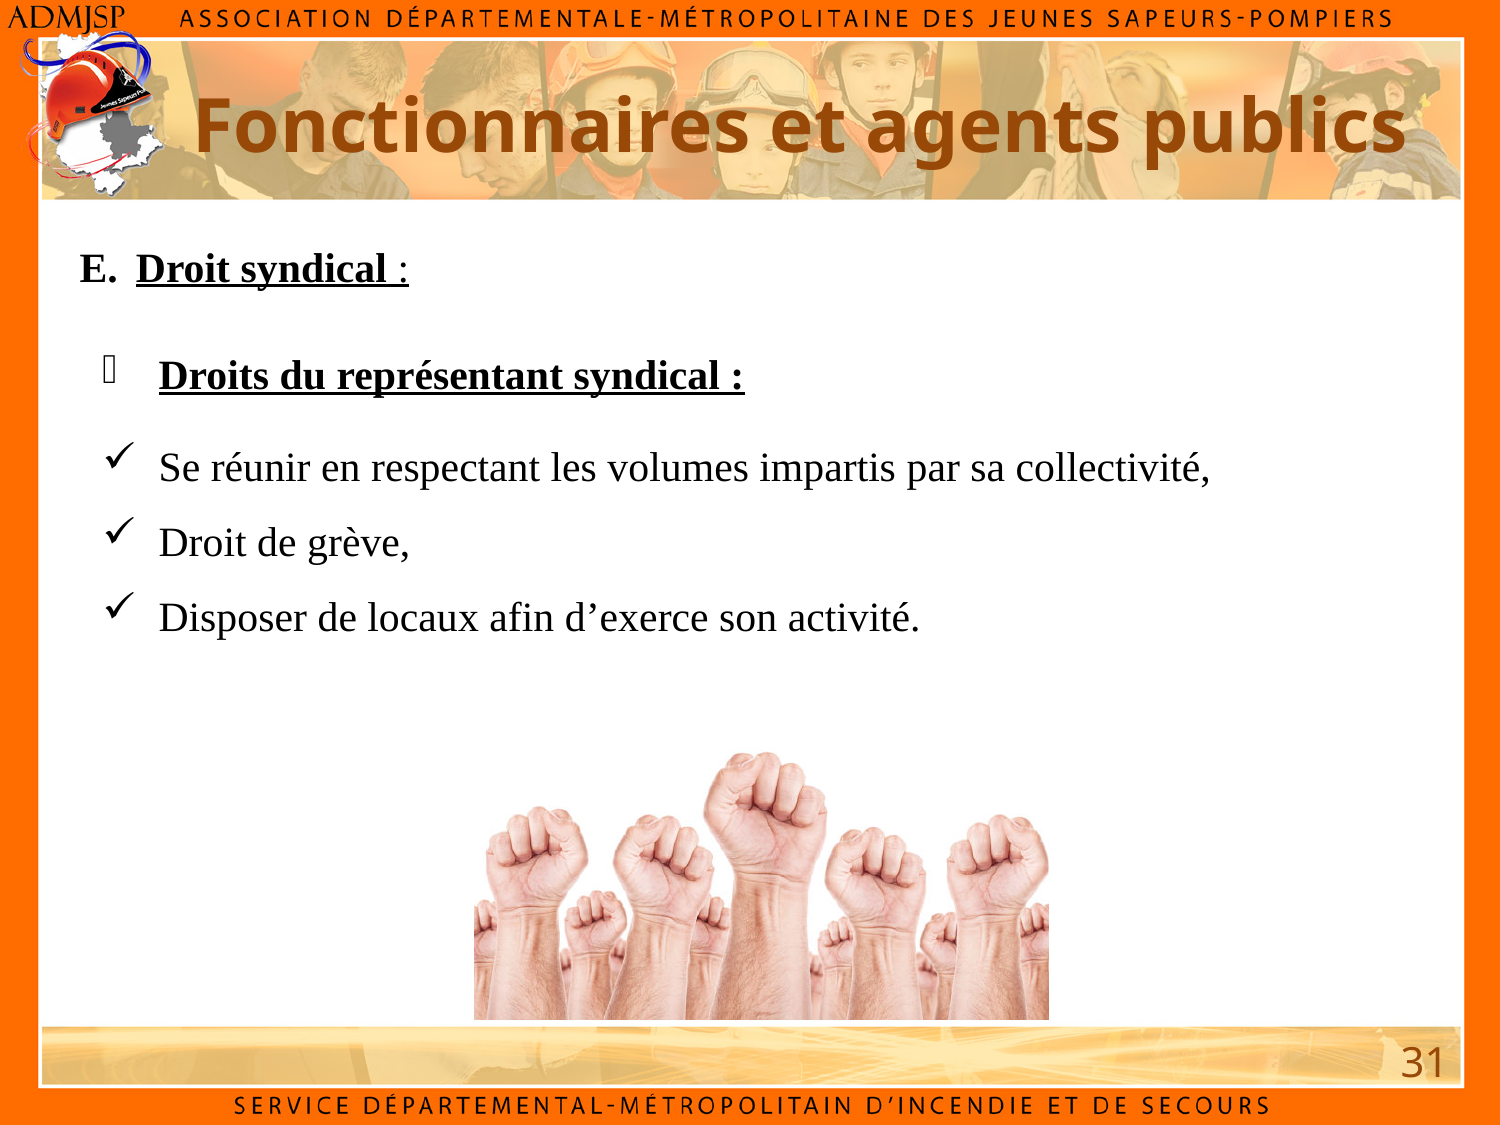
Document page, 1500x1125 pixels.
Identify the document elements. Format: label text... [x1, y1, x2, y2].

text_box Droits du représentant syndical : Se réunir en respectant les volumes impartis par sa collectivité, Droit de grève, Disposer de locaux afin d’exerce son activité. [87, 337, 1325, 648]
title Fonctionnaires et agents publics [147, 45, 1454, 200]
picture [0, 0, 1500, 1125]
text_box 31 [1113, 1034, 1464, 1095]
text_box Droit syndical : [64, 207, 1436, 298]
